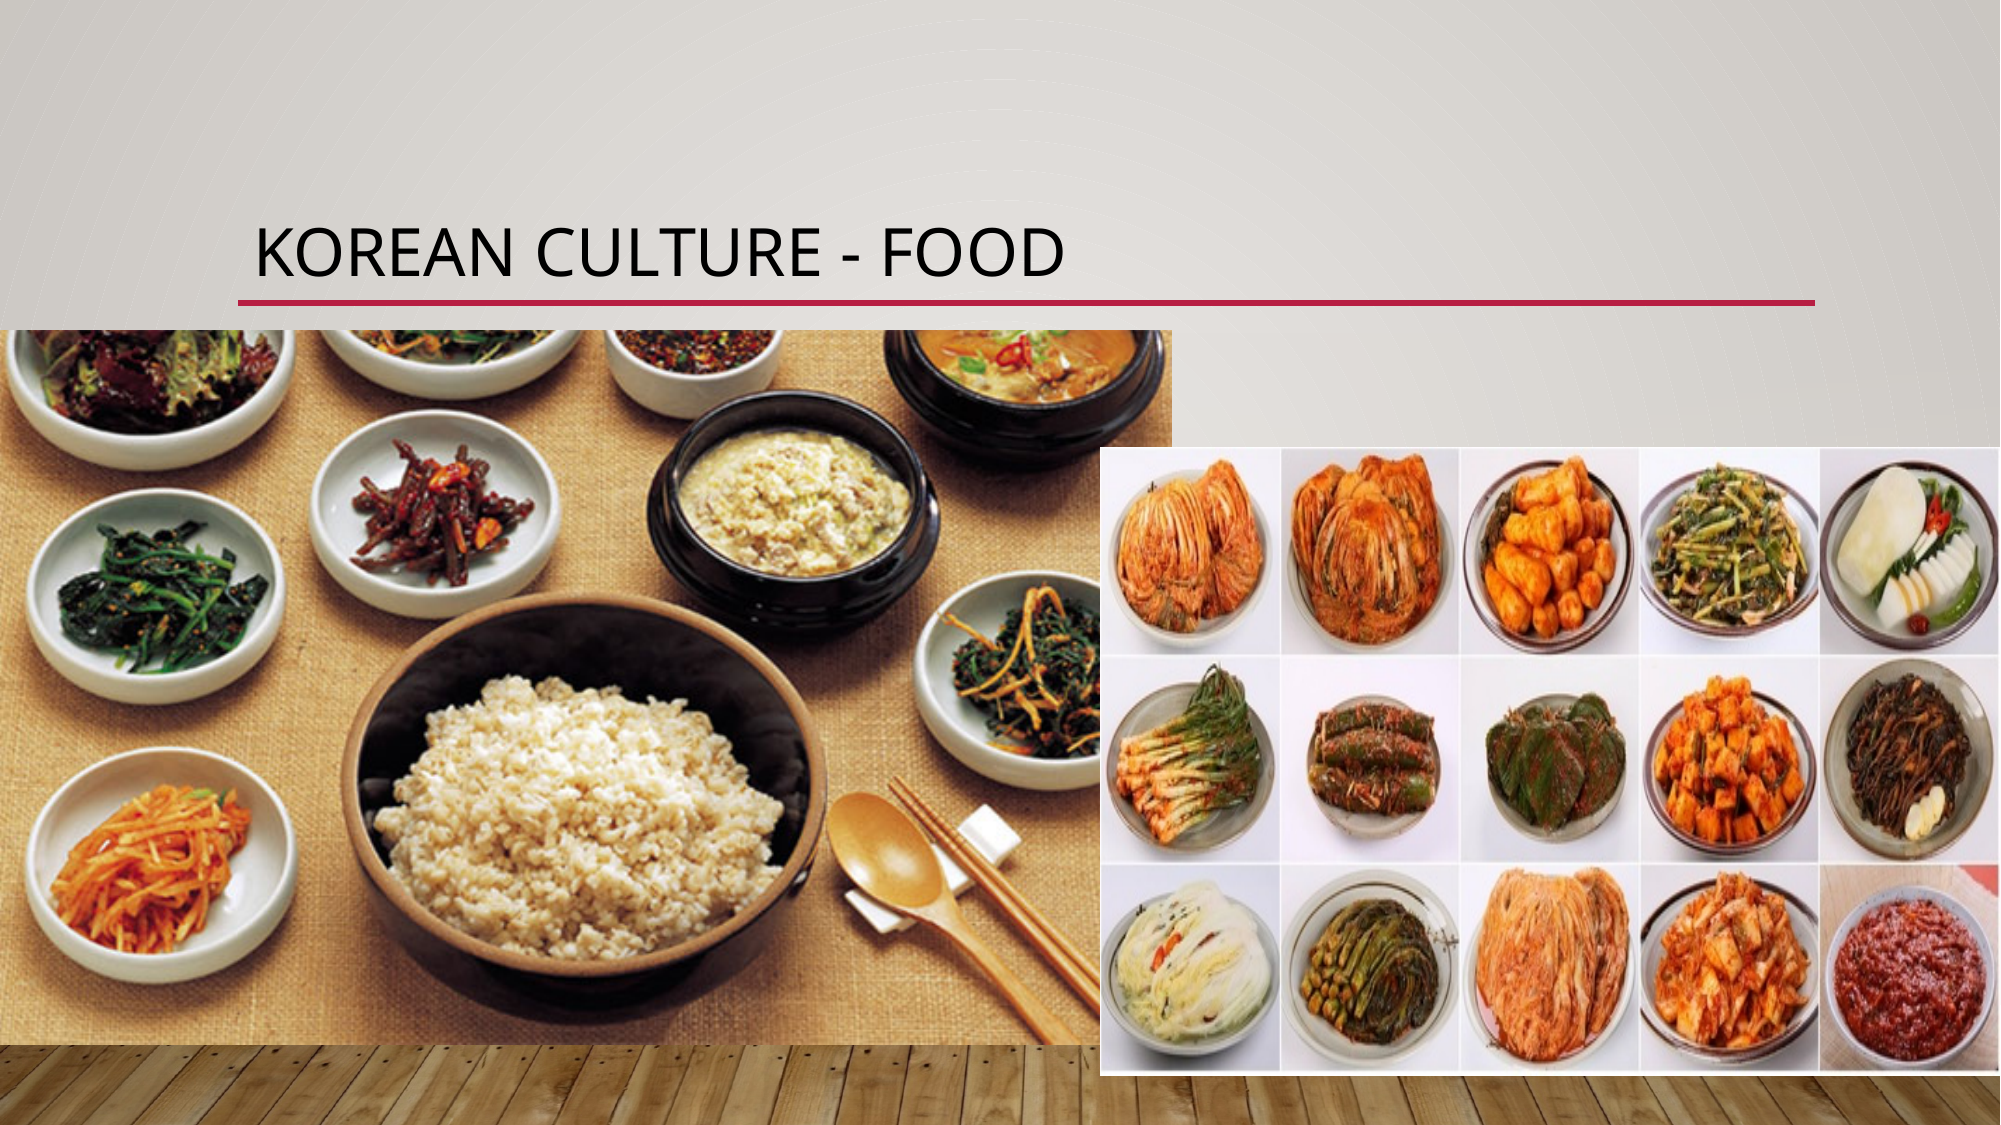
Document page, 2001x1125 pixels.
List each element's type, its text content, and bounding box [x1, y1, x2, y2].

picture [0, 330, 2000, 1125]
title Korean culture - food [238, 131, 1814, 305]
